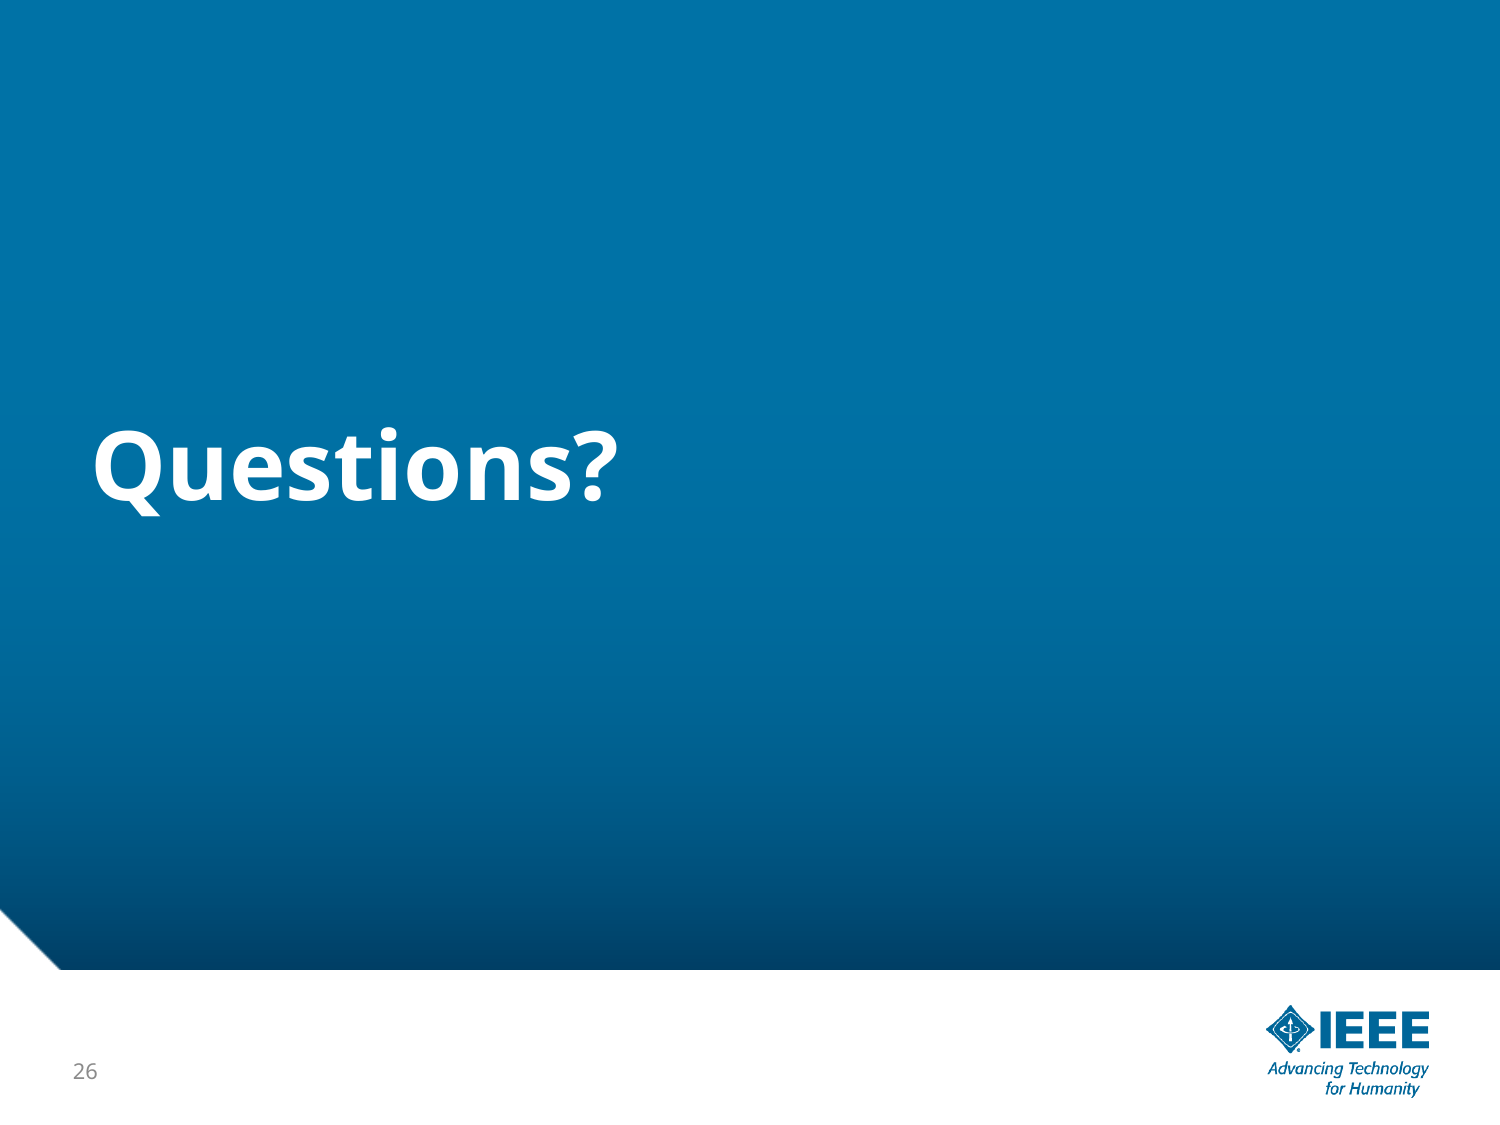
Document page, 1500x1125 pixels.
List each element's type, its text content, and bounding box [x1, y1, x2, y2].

title Questions? [75, 396, 1425, 825]
slide_number 26 [72, 1042, 132, 1103]
picture [0, 909, 1500, 1125]
